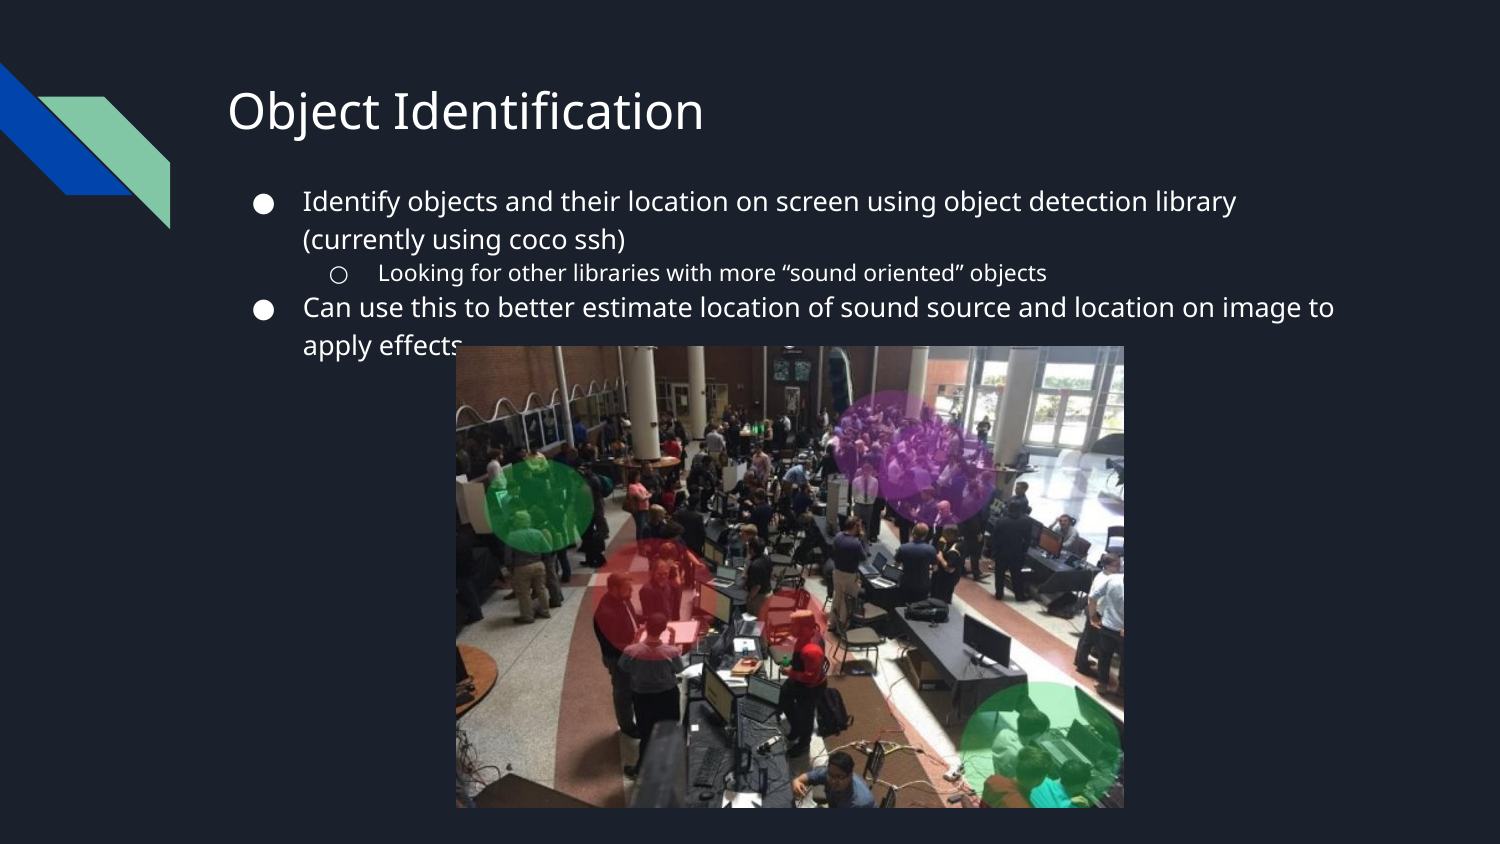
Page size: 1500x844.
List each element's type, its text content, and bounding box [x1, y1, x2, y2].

picture [456, 346, 1124, 808]
title Object Identification [212, 64, 1368, 165]
list Identify objects and their location on screen using object detection library (currently using coco ssh) Looking for other libraries with more “sound oriented” objects Can use this to better estimate location of sound source and location on image to apply effects [212, 165, 1368, 643]
